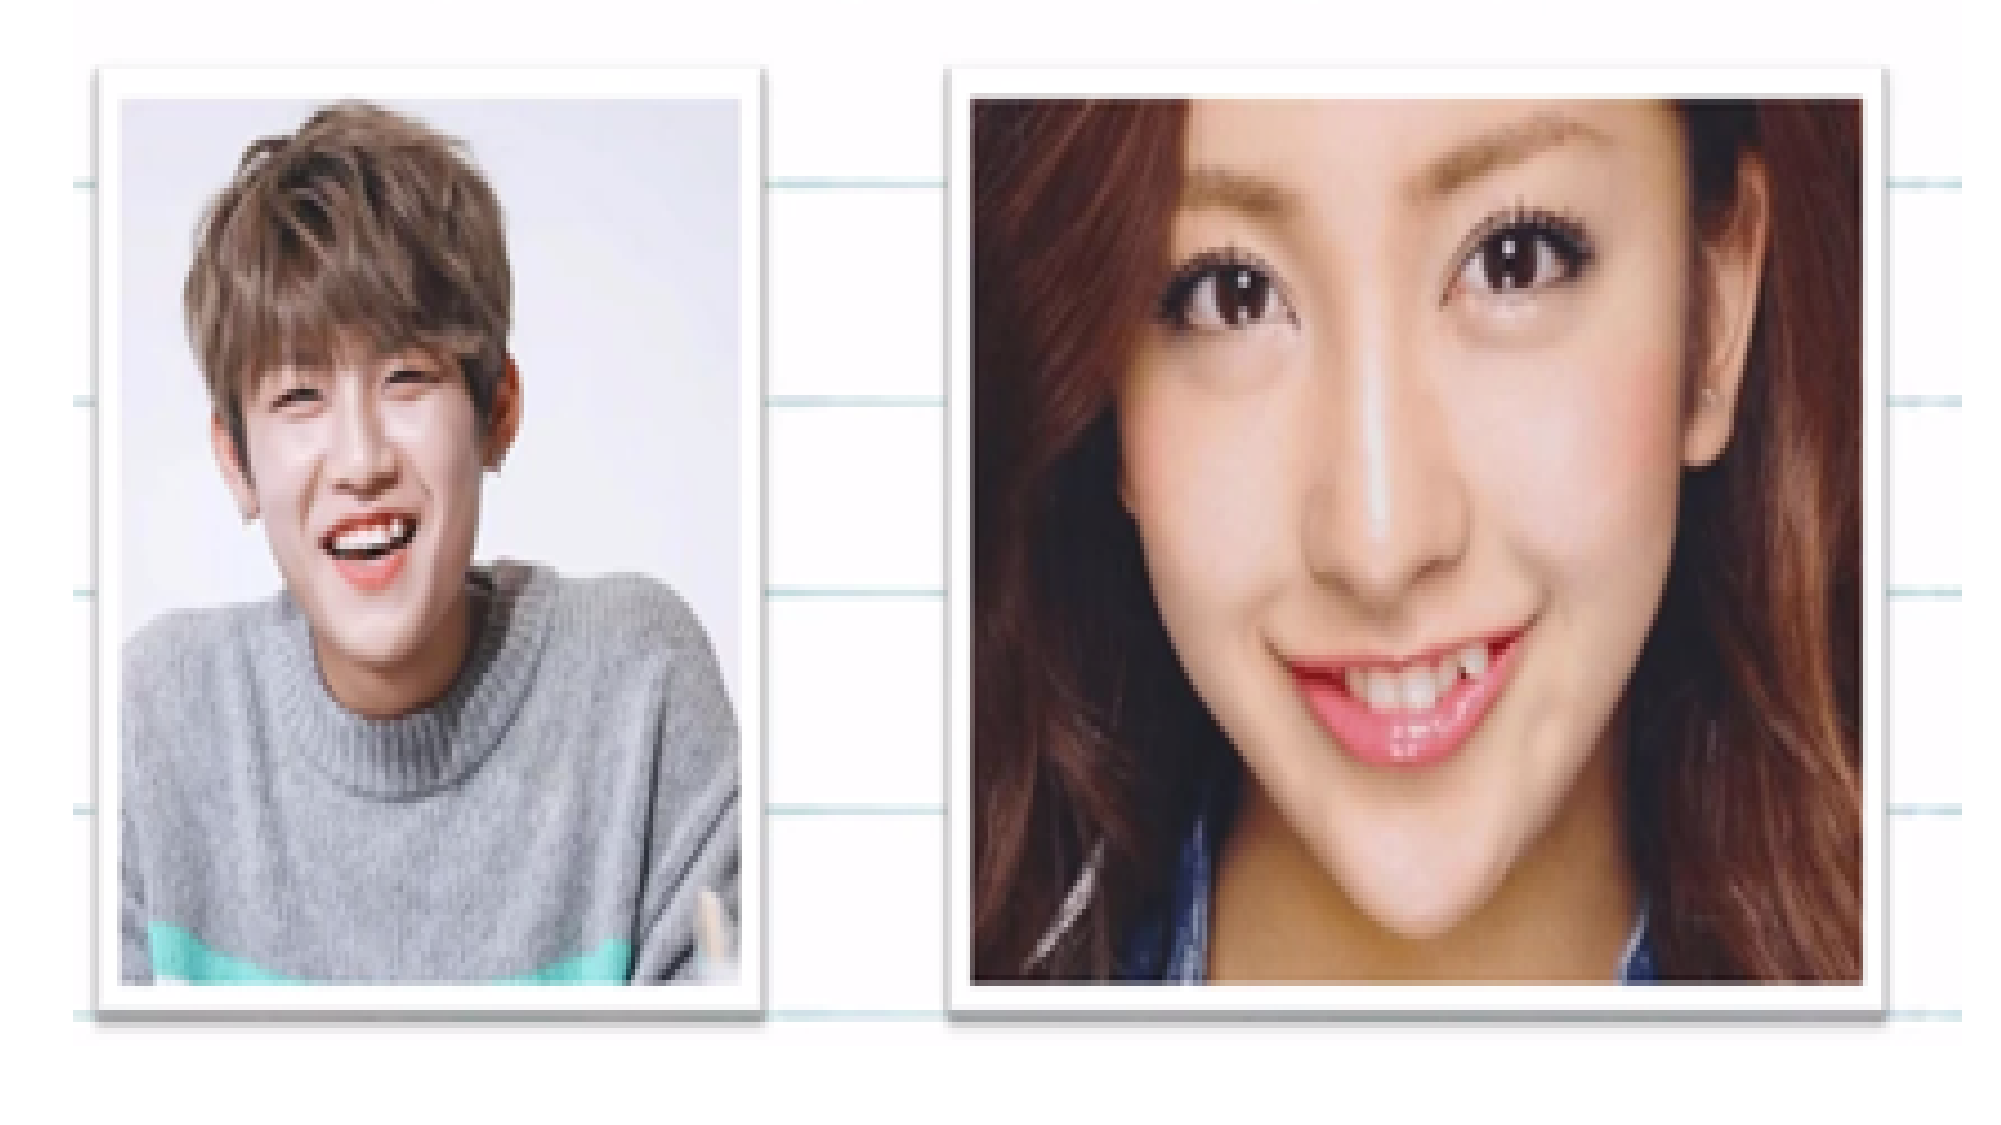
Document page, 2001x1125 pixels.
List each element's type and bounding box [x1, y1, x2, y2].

picture [73, 0, 1962, 1046]
